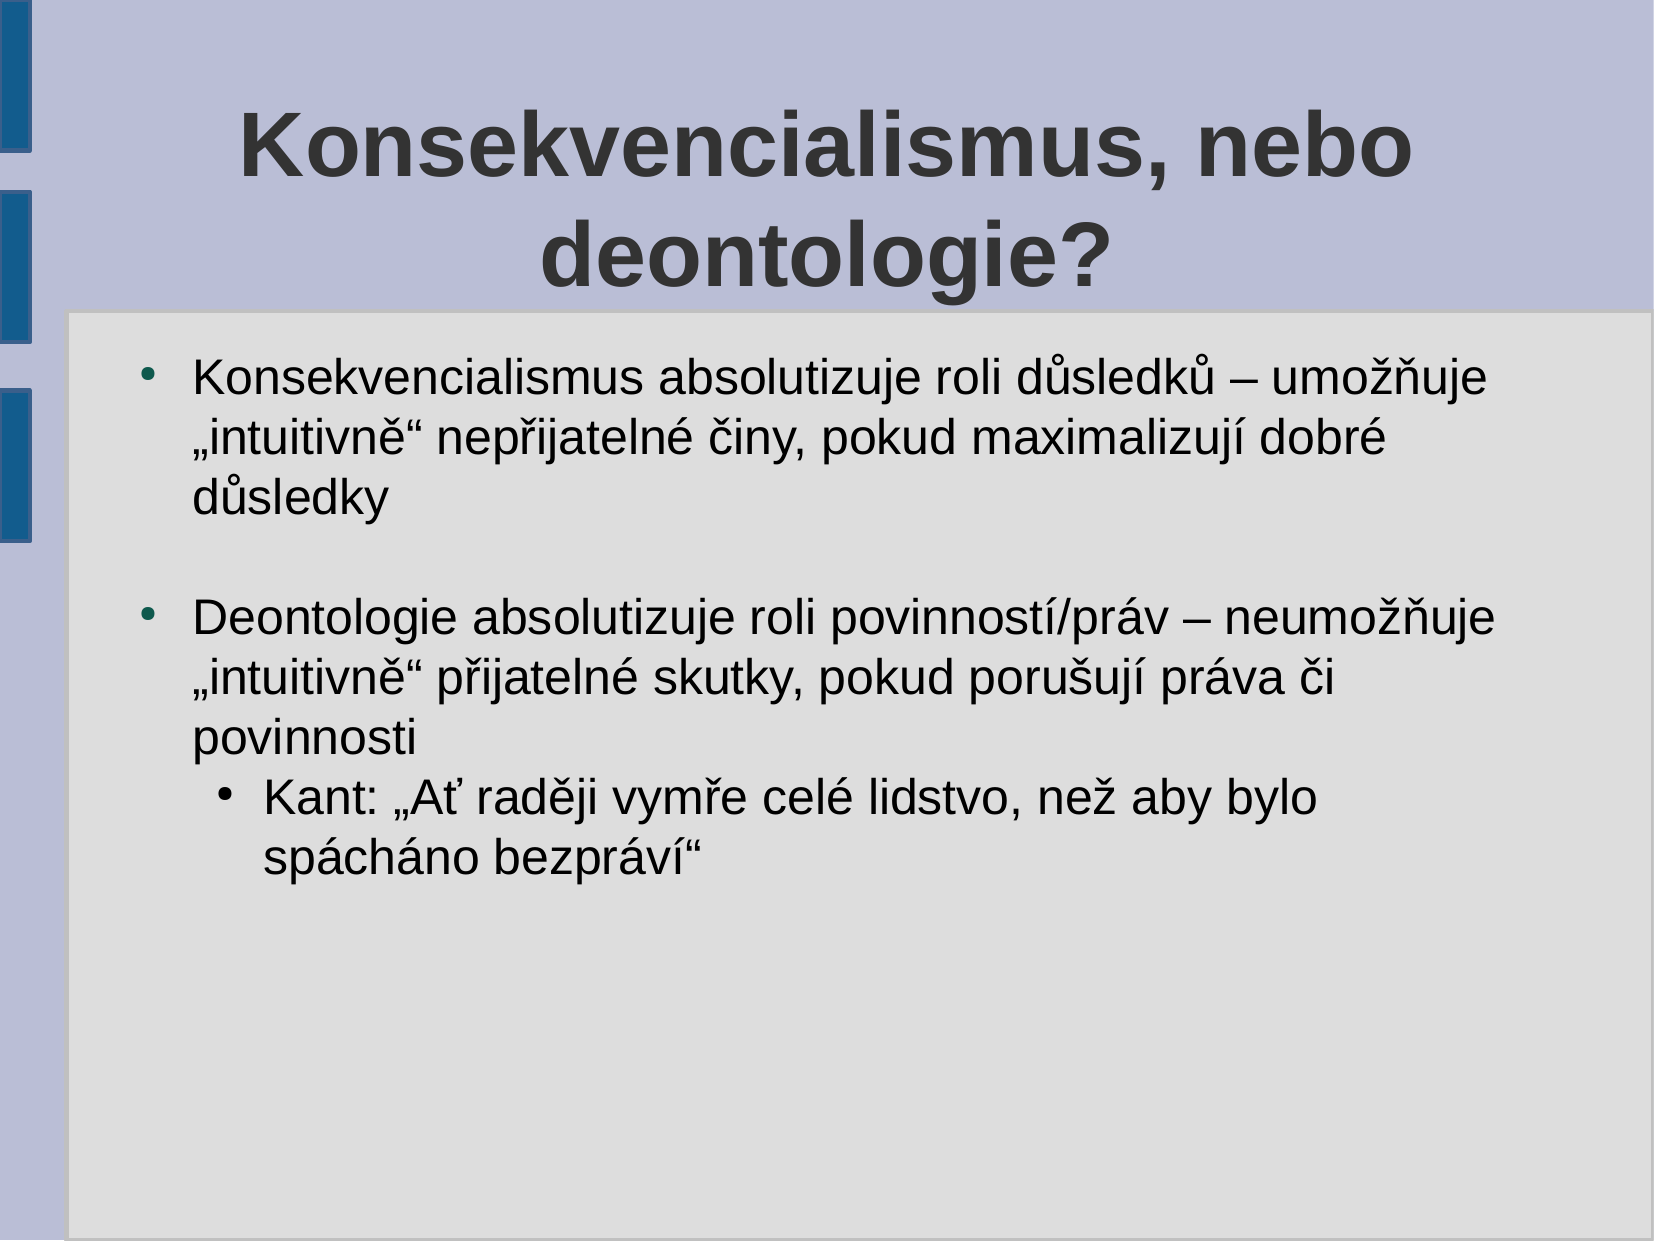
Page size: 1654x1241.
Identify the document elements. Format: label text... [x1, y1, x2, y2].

list Konsekvencialismus absolutizuje roli důsledků – umožňuje „intuitivně“ nepřijatelné činy, pokud maximalizují dobré důsledky Deontologie absolutizuje roli povinností/práv – neumožňuje „intuitivně“ přijatelné skutky, pokud porušují práva či povinnosti Kant: „Ať raději vymře celé lidstvo, než aby bylo spácháno bezpráví“ [121, 344, 1534, 1112]
title Konsekvencialismus, nebo deontologie? [121, 92, 1534, 298]
